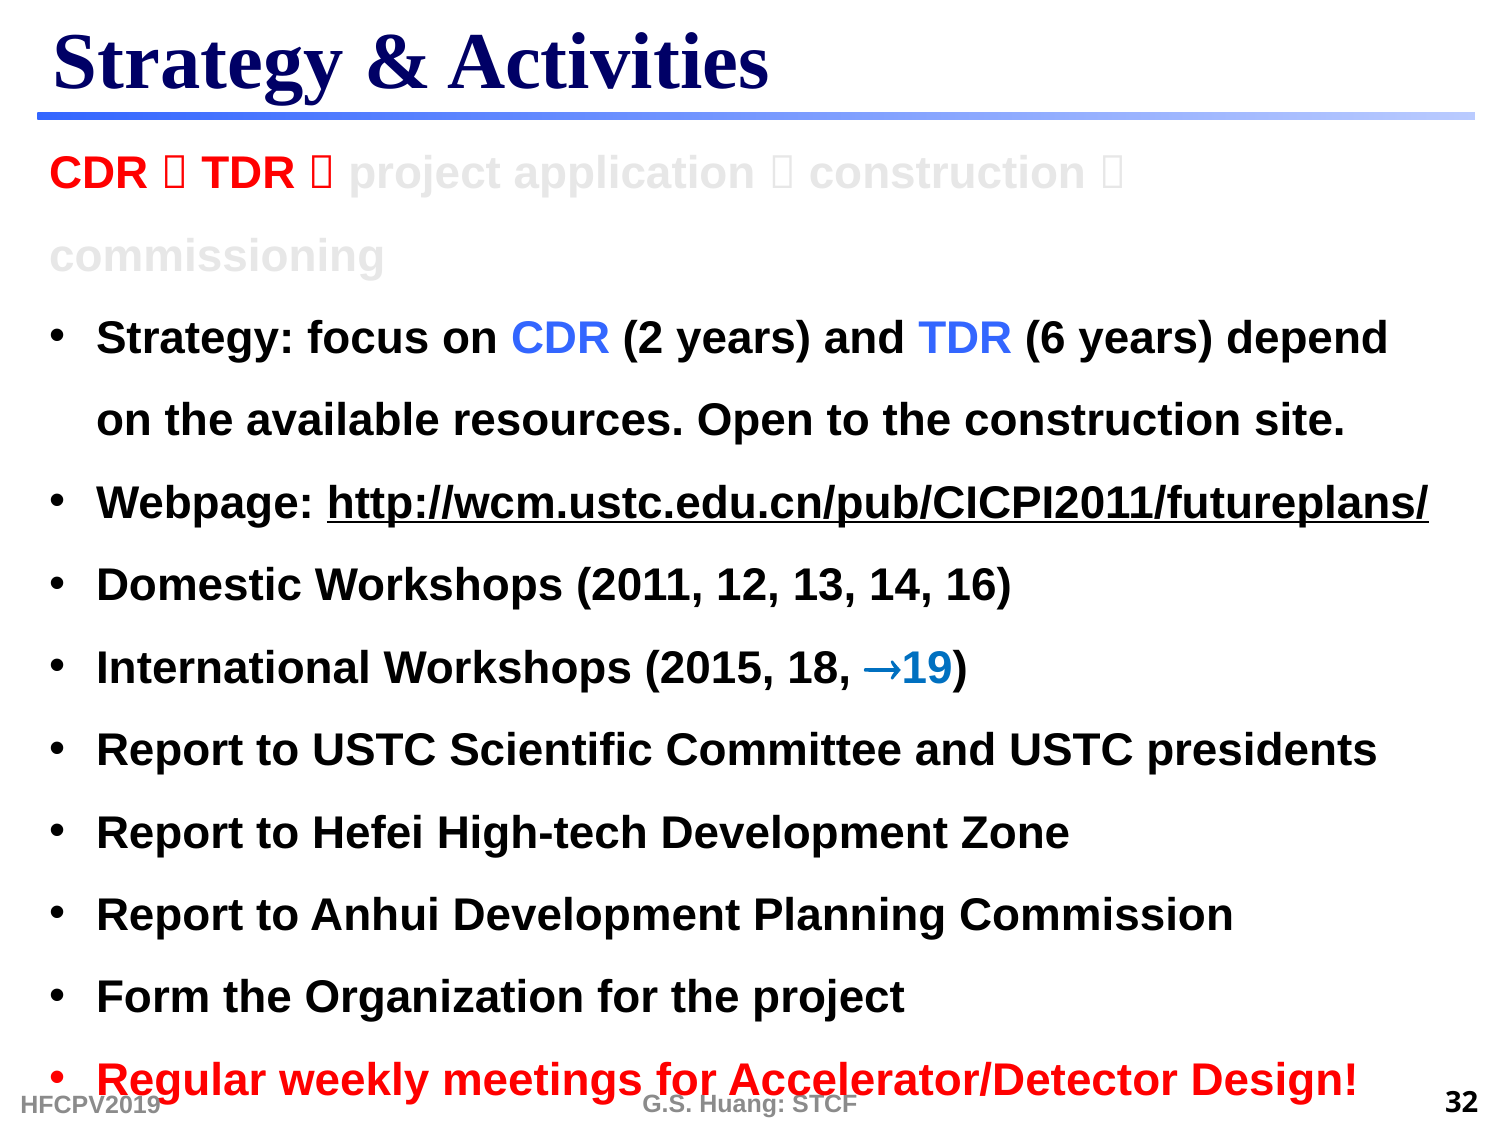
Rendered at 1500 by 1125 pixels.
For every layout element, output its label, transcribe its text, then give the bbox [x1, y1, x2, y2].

footer G.S. Huang: STCF [512, 1084, 988, 1122]
slide_number HFCPV2019 [5, 1084, 356, 1123]
slide_number 32 [1331, 1084, 1494, 1122]
text_box CDR  TDR  project application  construction  commissioning Strategy: focus on CDR (2 years) and TDR (6 years) depend on the available resources. Open to the construction site. Webpage: http://wcm.ustc.edu.cn/pub/CICPI2011/futureplans/ Domestic Workshops (2011, 12, 13, 14, 16) International Workshops (2015, 18, 19) Report to USTC Scientific Committee and USTC presidents Report to Hefei High-tech Development Zone Report to Anhui Development Planning Commission Form the Organization for the project Regular weekly meetings for Accelerator/Detector Design! [34, 107, 1466, 1112]
title Strategy & Activities [37, 0, 1275, 107]
